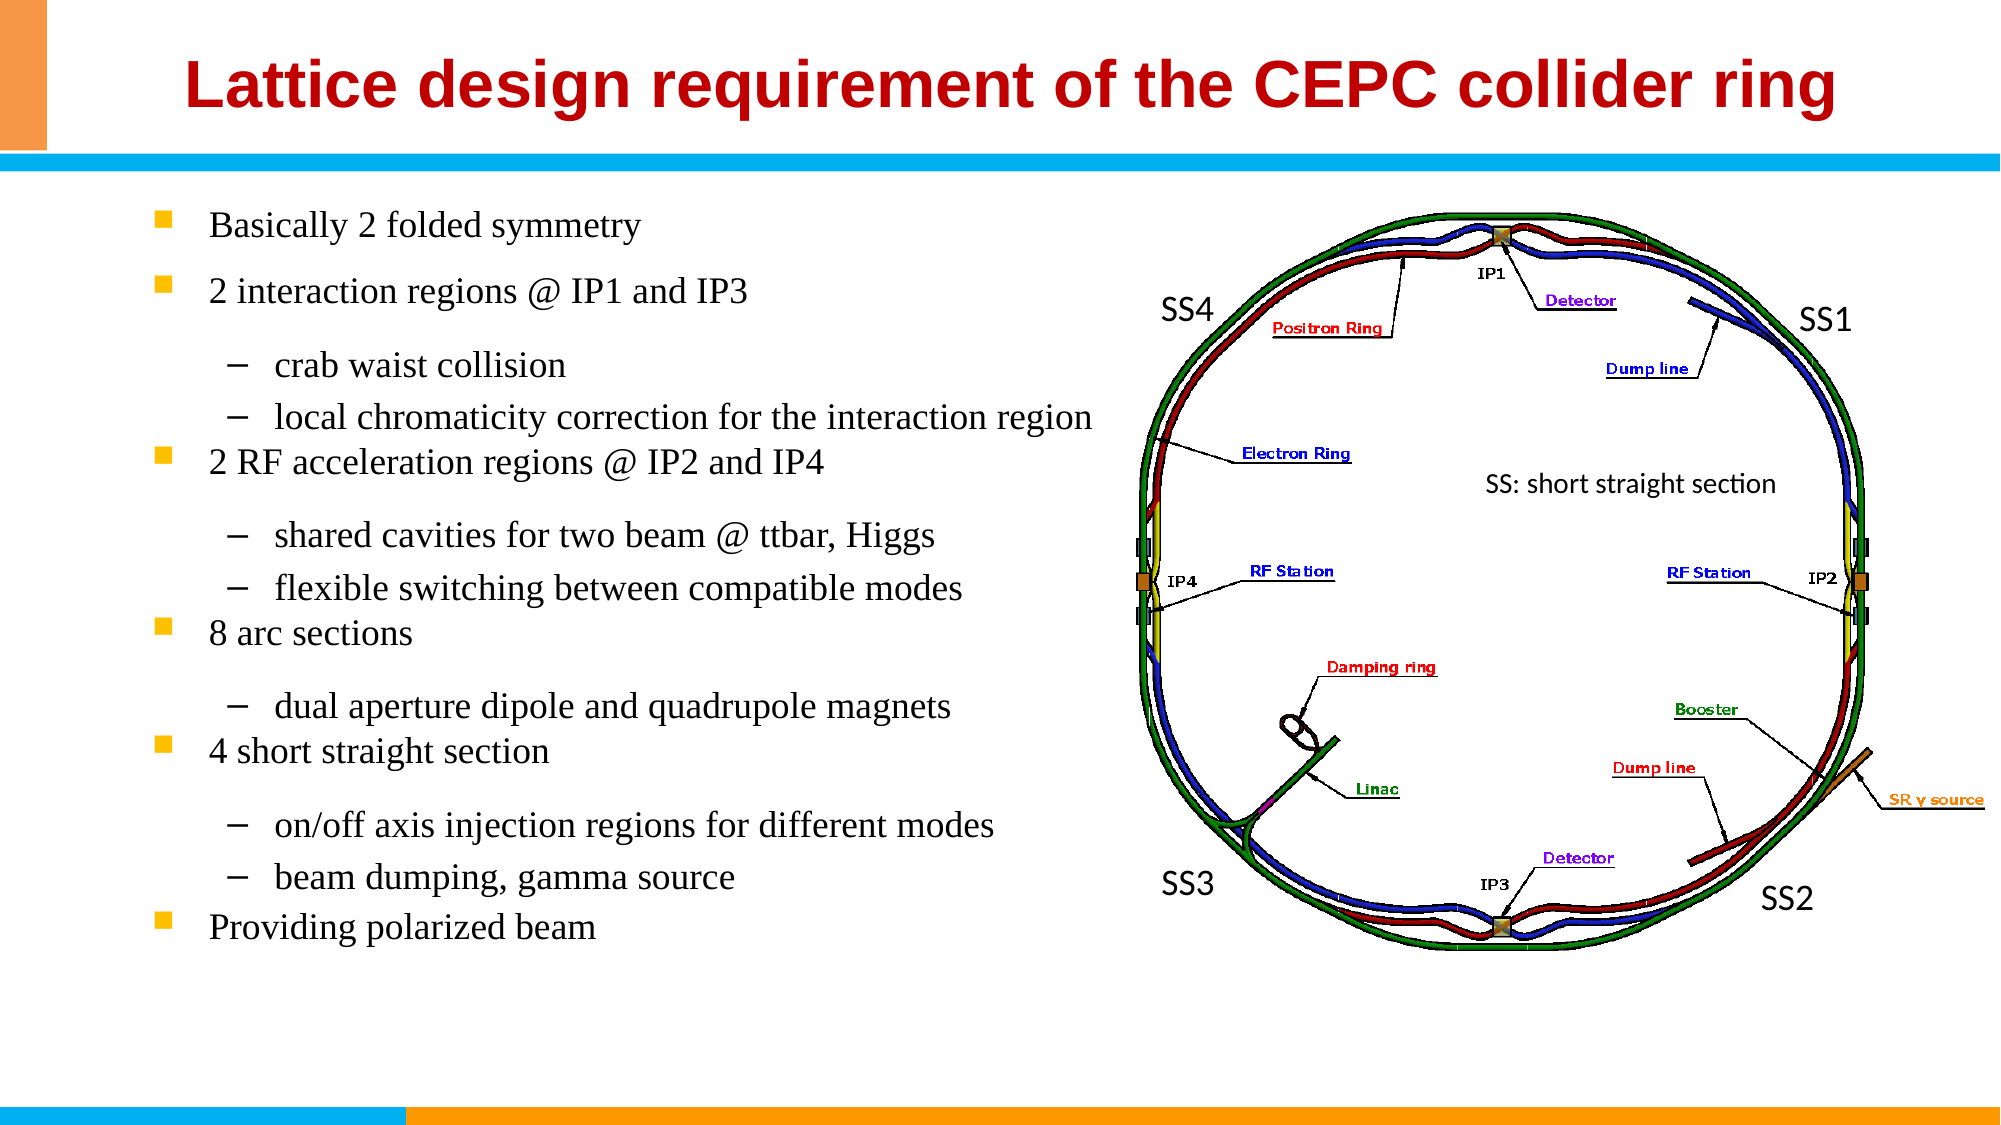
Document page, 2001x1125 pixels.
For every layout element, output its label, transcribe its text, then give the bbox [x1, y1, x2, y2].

list Basically 2 folded symmetry 2 interaction regions @ IP1 and IP3 crab waist collision local chromaticity correction for the interaction region 2 RF acceleration regions @ IP2 and IP4 shared cavities for two beam @ ttbar, Higgs flexible switching between compatible modes 8 arc sections dual aperture dipole and quadrupole magnets 4 short straight section on/off axis injection regions for different modes beam dumping, gamma source Providing polarized beam [137, 192, 1263, 969]
title Lattice design requirement of the CEPC collider ring [43, 20, 1981, 142]
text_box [1113, 200, 2000, 961]
